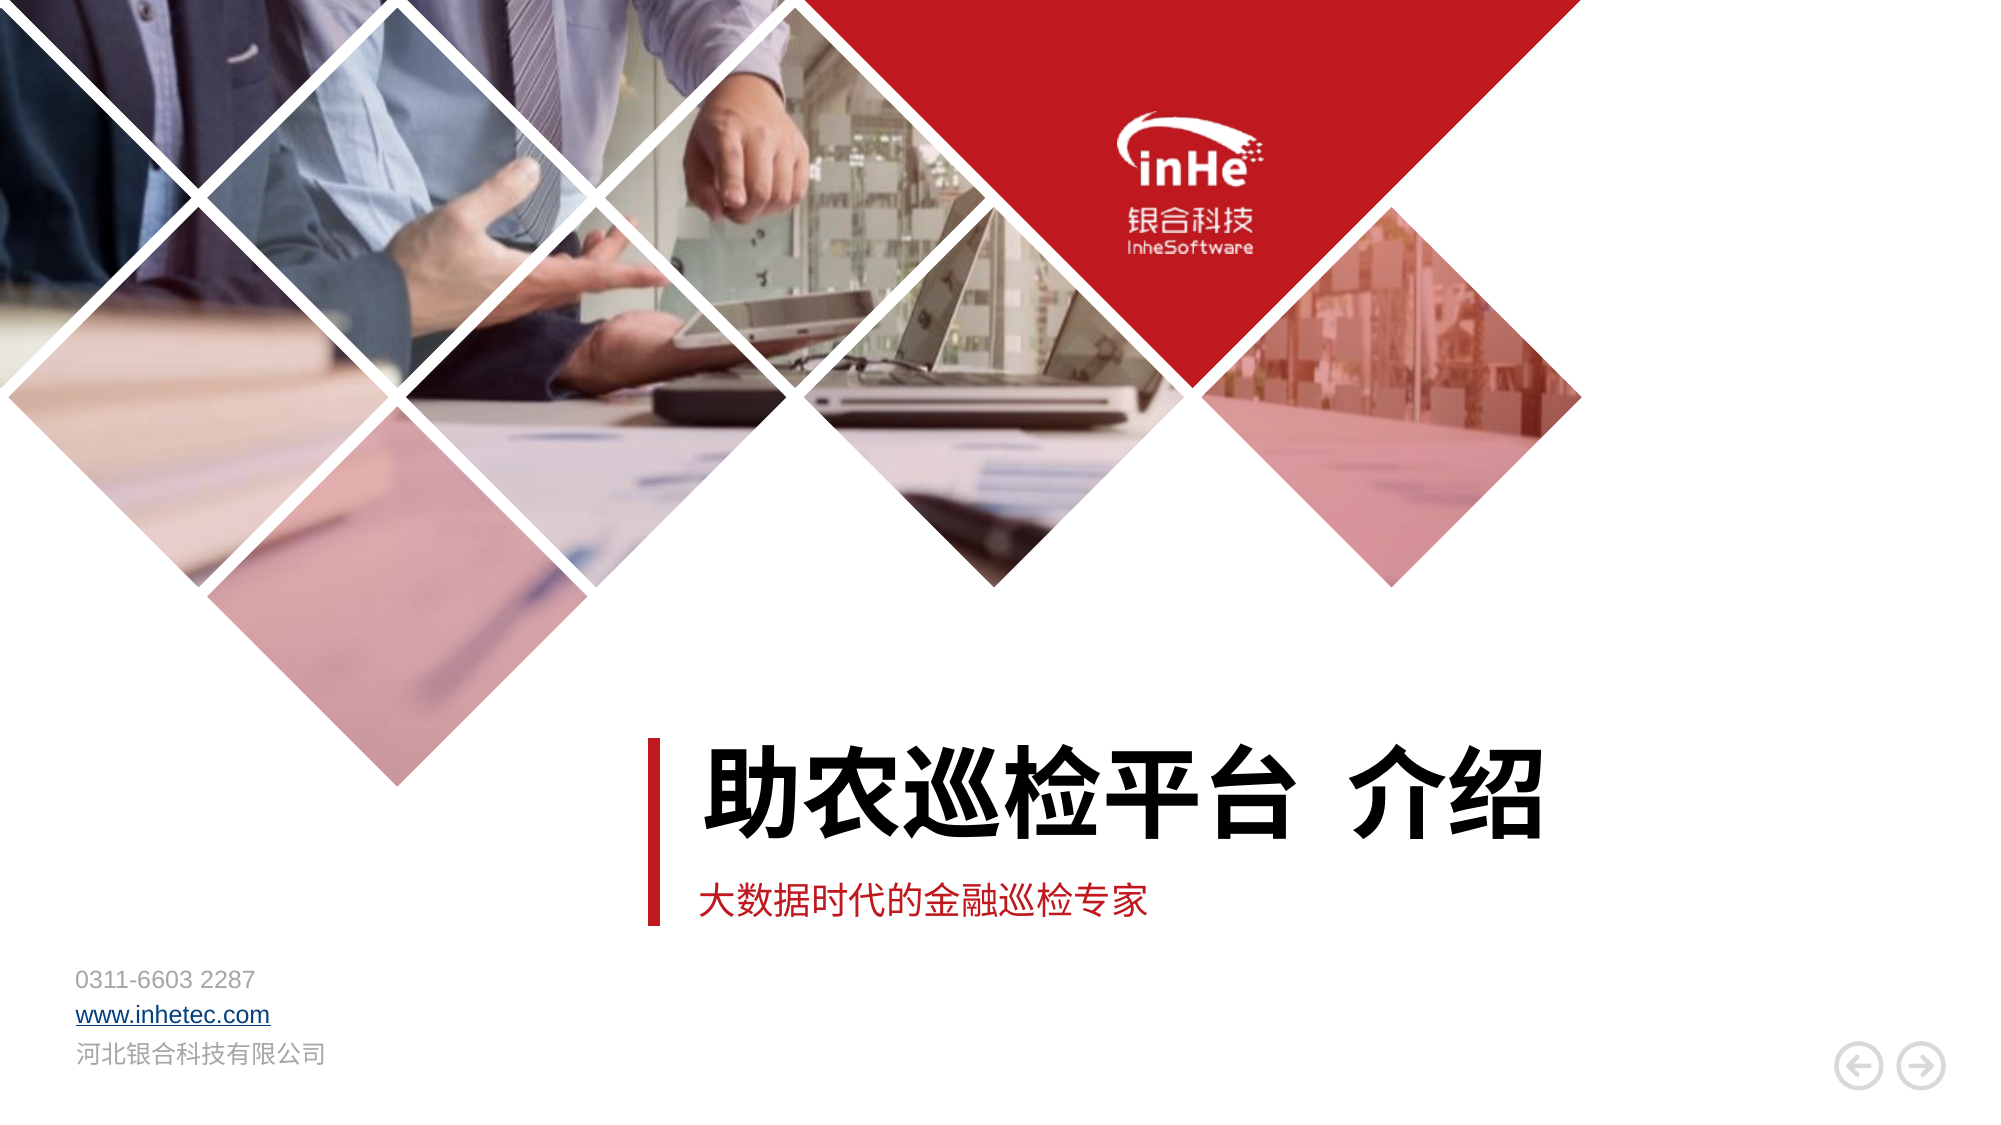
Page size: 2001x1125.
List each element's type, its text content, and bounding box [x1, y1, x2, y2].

picture [0, 0, 1582, 787]
text_box 大数据时代的金融巡检专家 [683, 863, 1285, 930]
text_box 河北银合科技有限公司 [61, 1030, 342, 1076]
text_box 0311-6603 2287 [60, 956, 272, 1001]
text_box [1833, 1040, 1885, 1092]
text_box 助农巡检平台 介绍 [687, 787, 1563, 858]
text_box [1895, 1040, 1947, 1092]
text_box www.inhetec.com [60, 991, 286, 1037]
